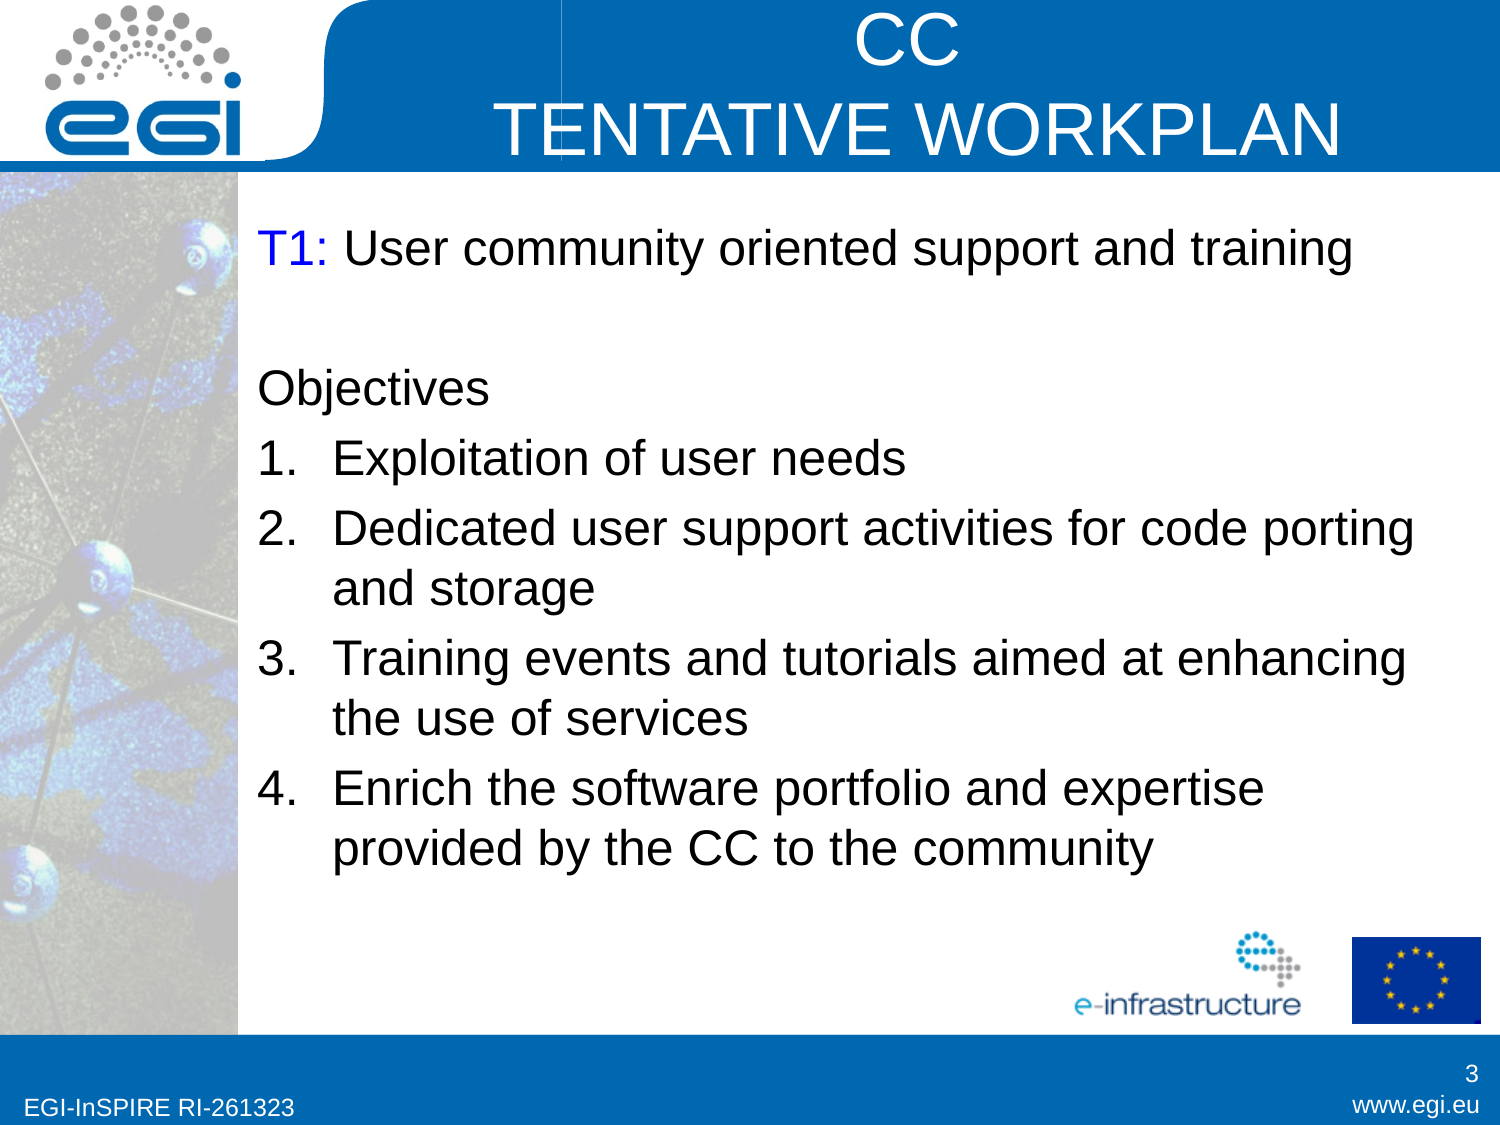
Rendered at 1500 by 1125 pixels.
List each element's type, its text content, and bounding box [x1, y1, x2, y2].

picture [0, 0, 265, 161]
picture [0, 172, 238, 1034]
slide_number 3 [1144, 1042, 1495, 1103]
title CC TENTATIVE WORKPLAN [336, 3, 1500, 157]
text_box T1: User community oriented support and training Objectives Exploitation of user needs Dedicated user support activities for code porting and storage Training events and tutorials aimed at enhancing the use of services Enrich the software portfolio and expertise provided by the CC to the community [242, 208, 1459, 929]
text_box [230, 786, 1500, 1035]
